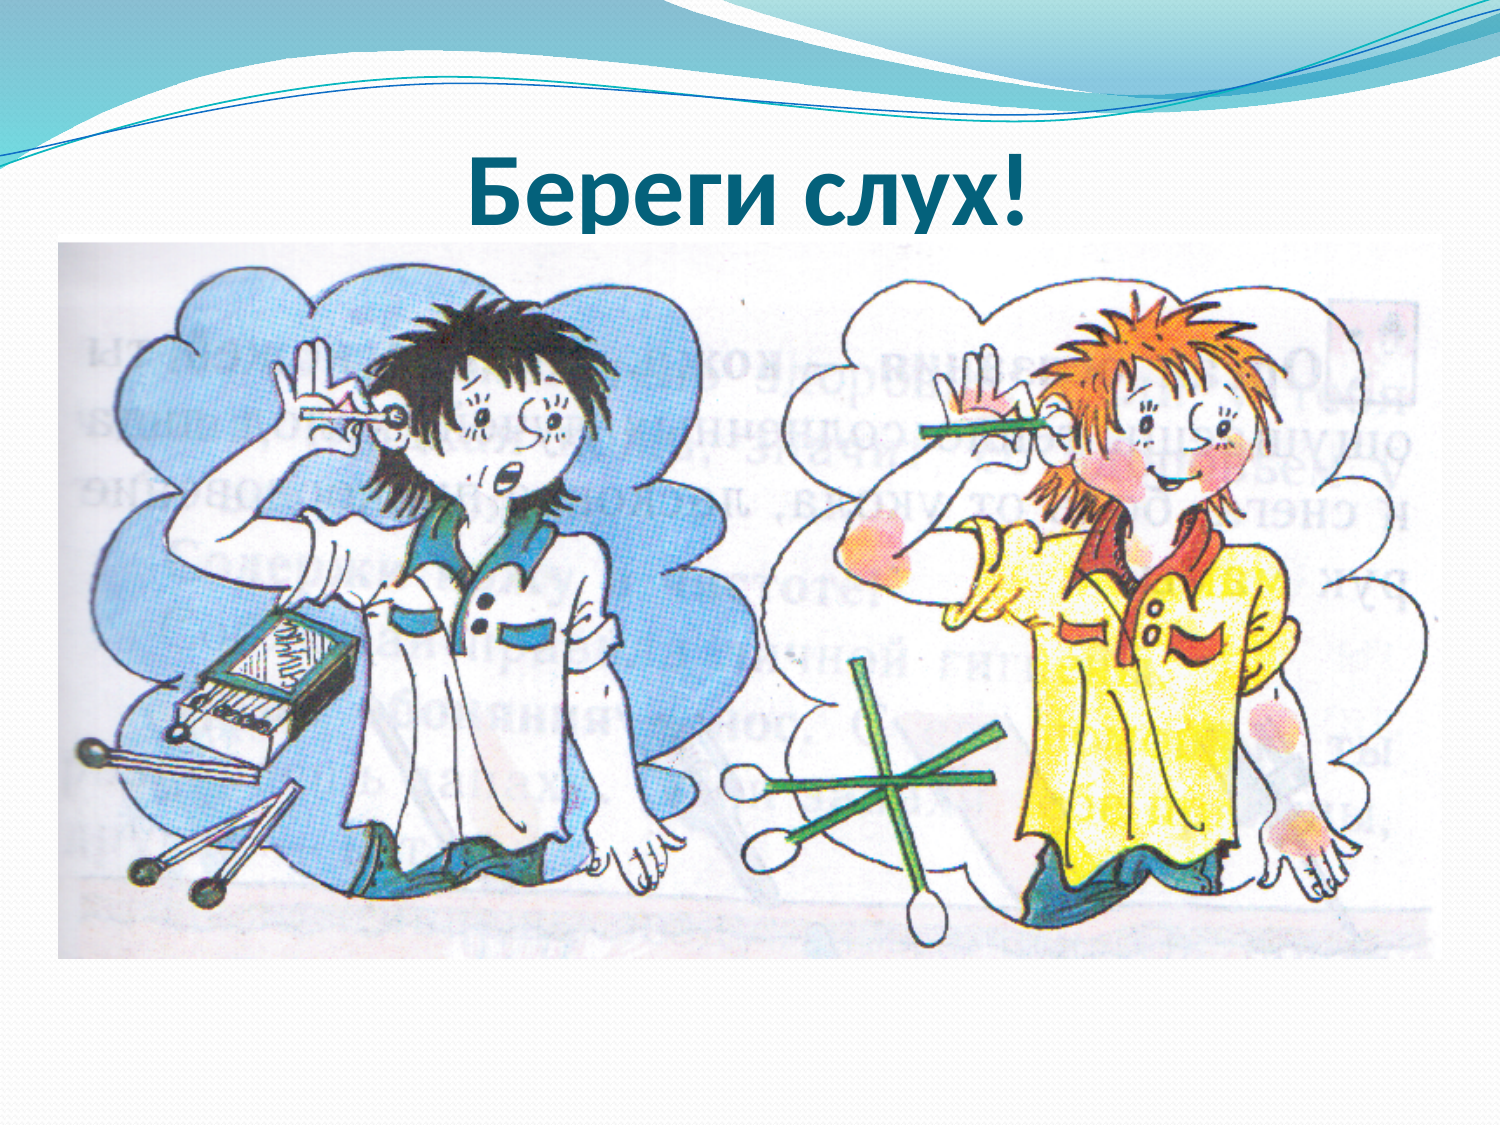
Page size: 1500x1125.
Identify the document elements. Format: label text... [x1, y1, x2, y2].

title Береги слух! [75, 70, 1425, 233]
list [58, 234, 1442, 959]
